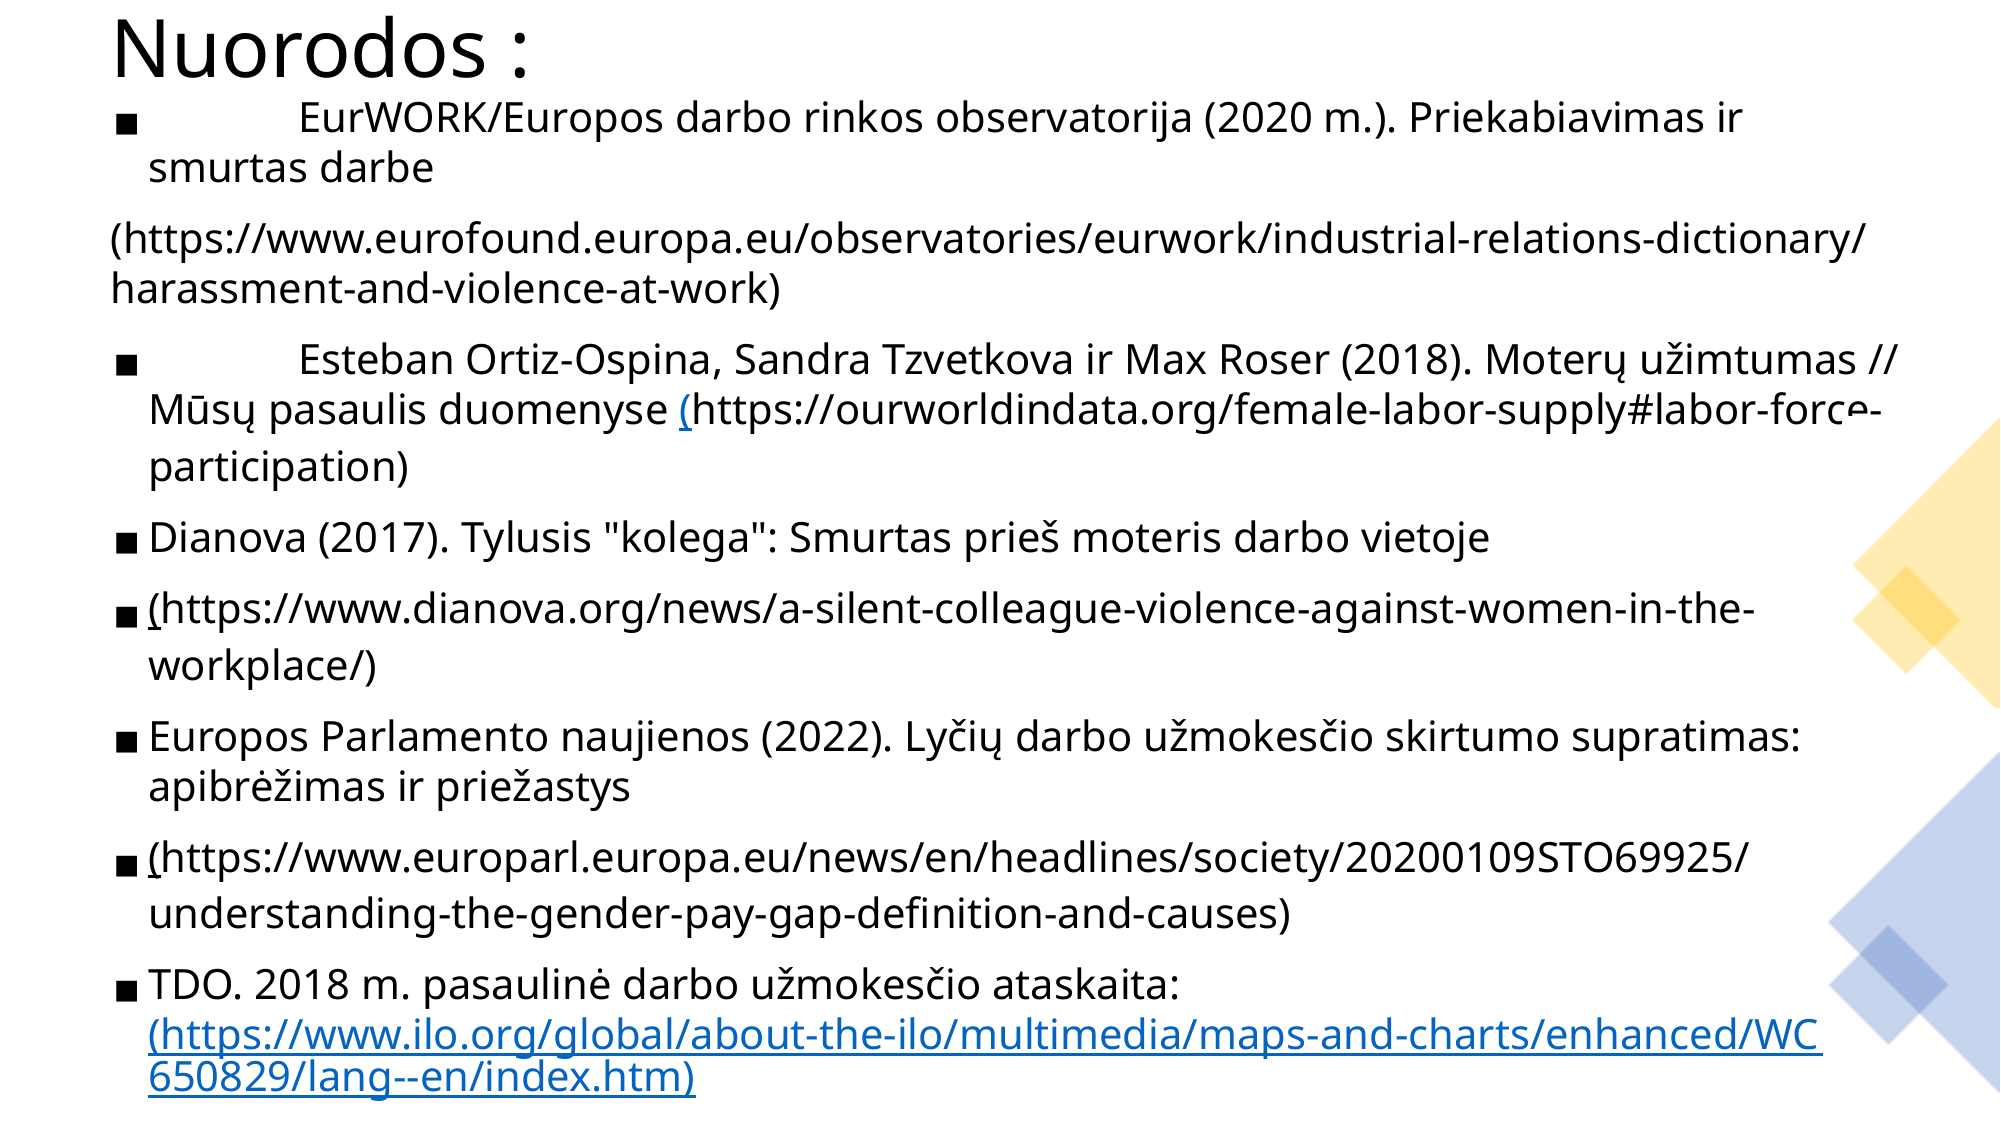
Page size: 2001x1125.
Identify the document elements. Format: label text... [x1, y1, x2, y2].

list EurWORK/Europos darbo rinkos observatorija (2020 m.). Priekabiavimas ir smurtas darbe (https://www.eurofound.europa.eu/observatories/eurwork/industrial-relations-dictionary/harassment-and-violence-at-work) Esteban Ortiz-Ospina, Sandra Tzvetkova ir Max Roser (2018). Moterų užimtumas // Mūsų pasaulis duomenyse (https://ourworldindata.org/female-labor-supply#labor-force-participation) Dianova (2017). Tylusis "kolega": Smurtas prieš moteris darbo vietoje (https://www.dianova.org/news/a-silent-colleague-violence-against-women-in-the-workplace/) Europos Parlamento naujienos (2022). Lyčių darbo užmokesčio skirtumo supratimas: apibrėžimas ir priežastys (https://www.europarl.europa.eu/news/en/headlines/society/20200109STO69925/understanding-the-gender-pay-gap-definition-and-causes) TDO. 2018 m. pasaulinė darbo užmokesčio ataskaita: (https://www.ilo.org/global/about-the-ilo/multimedia/maps-and-charts/enhanced/WCMS_650829/lang--en/index.htm). EIGE (Europos lyčių lygybės institutas). Geroji patirtis kovojant su smurtu dėl lyties. (https://eige.europa.eu/gender-based-violence/good-practices/spain/masters-course-gender-violence-improves-professional-practice darbo rinka 10 metų ar ilgiau. [95, 83, 1922, 806]
title Nuorodos : [95, 0, 1859, 83]
picture [1823, 415, 2000, 1125]
